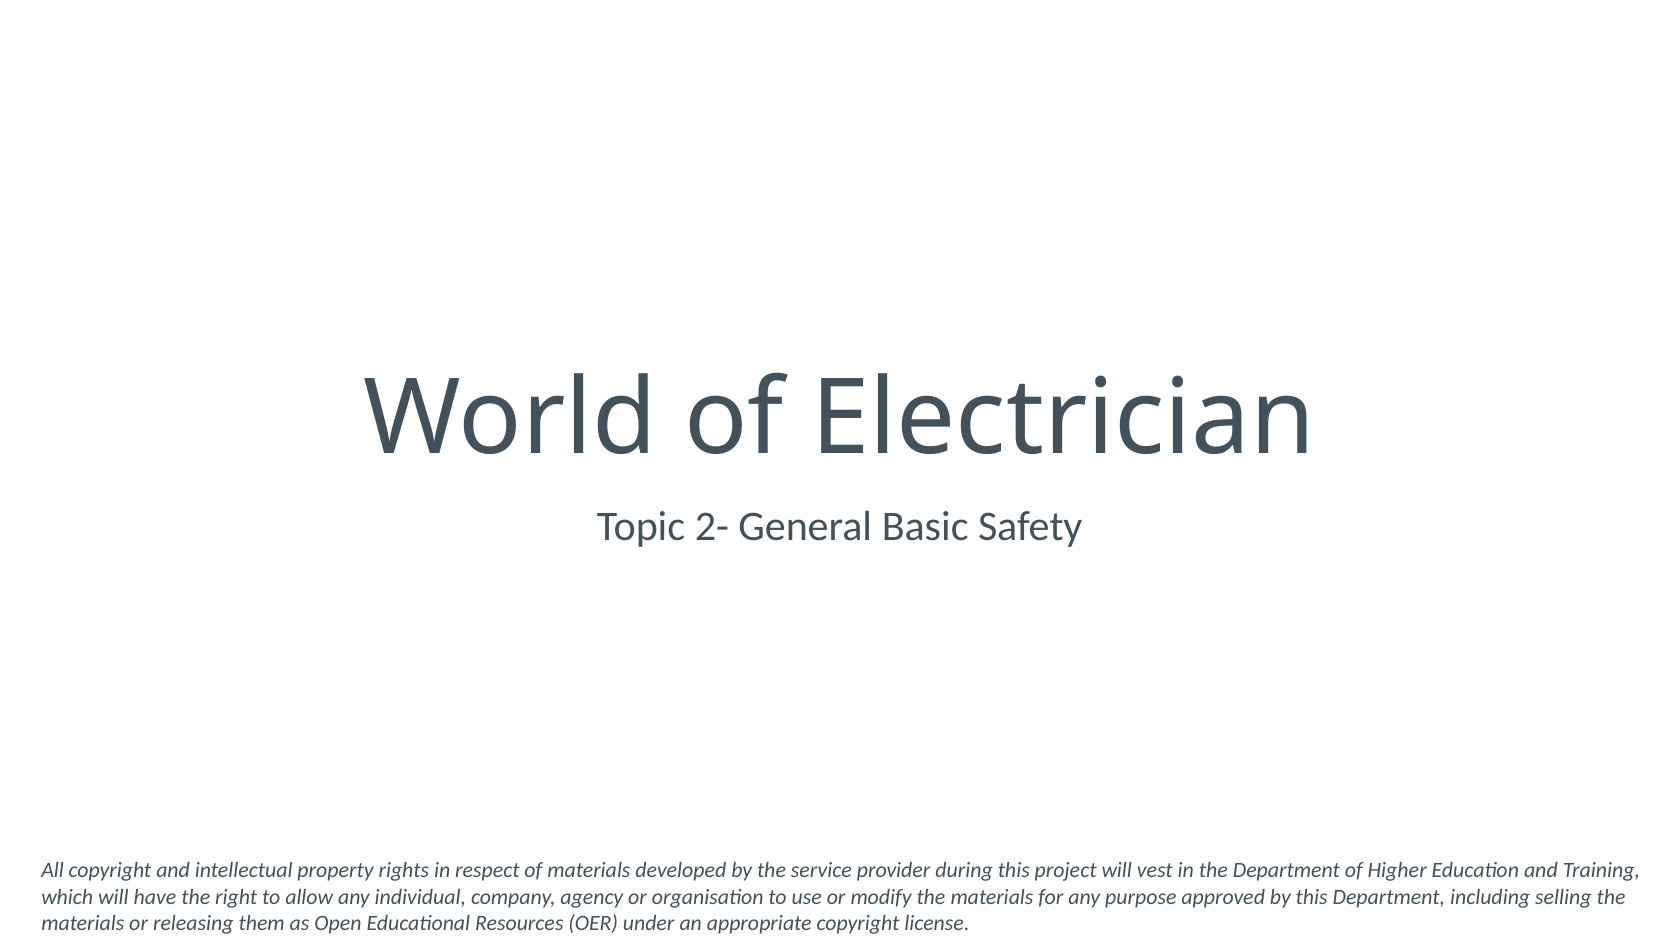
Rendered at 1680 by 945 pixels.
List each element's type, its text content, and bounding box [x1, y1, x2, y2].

title World of Electrician [209, 154, 1470, 484]
subtitle Topic 2- General Basic Safety [209, 496, 1470, 725]
